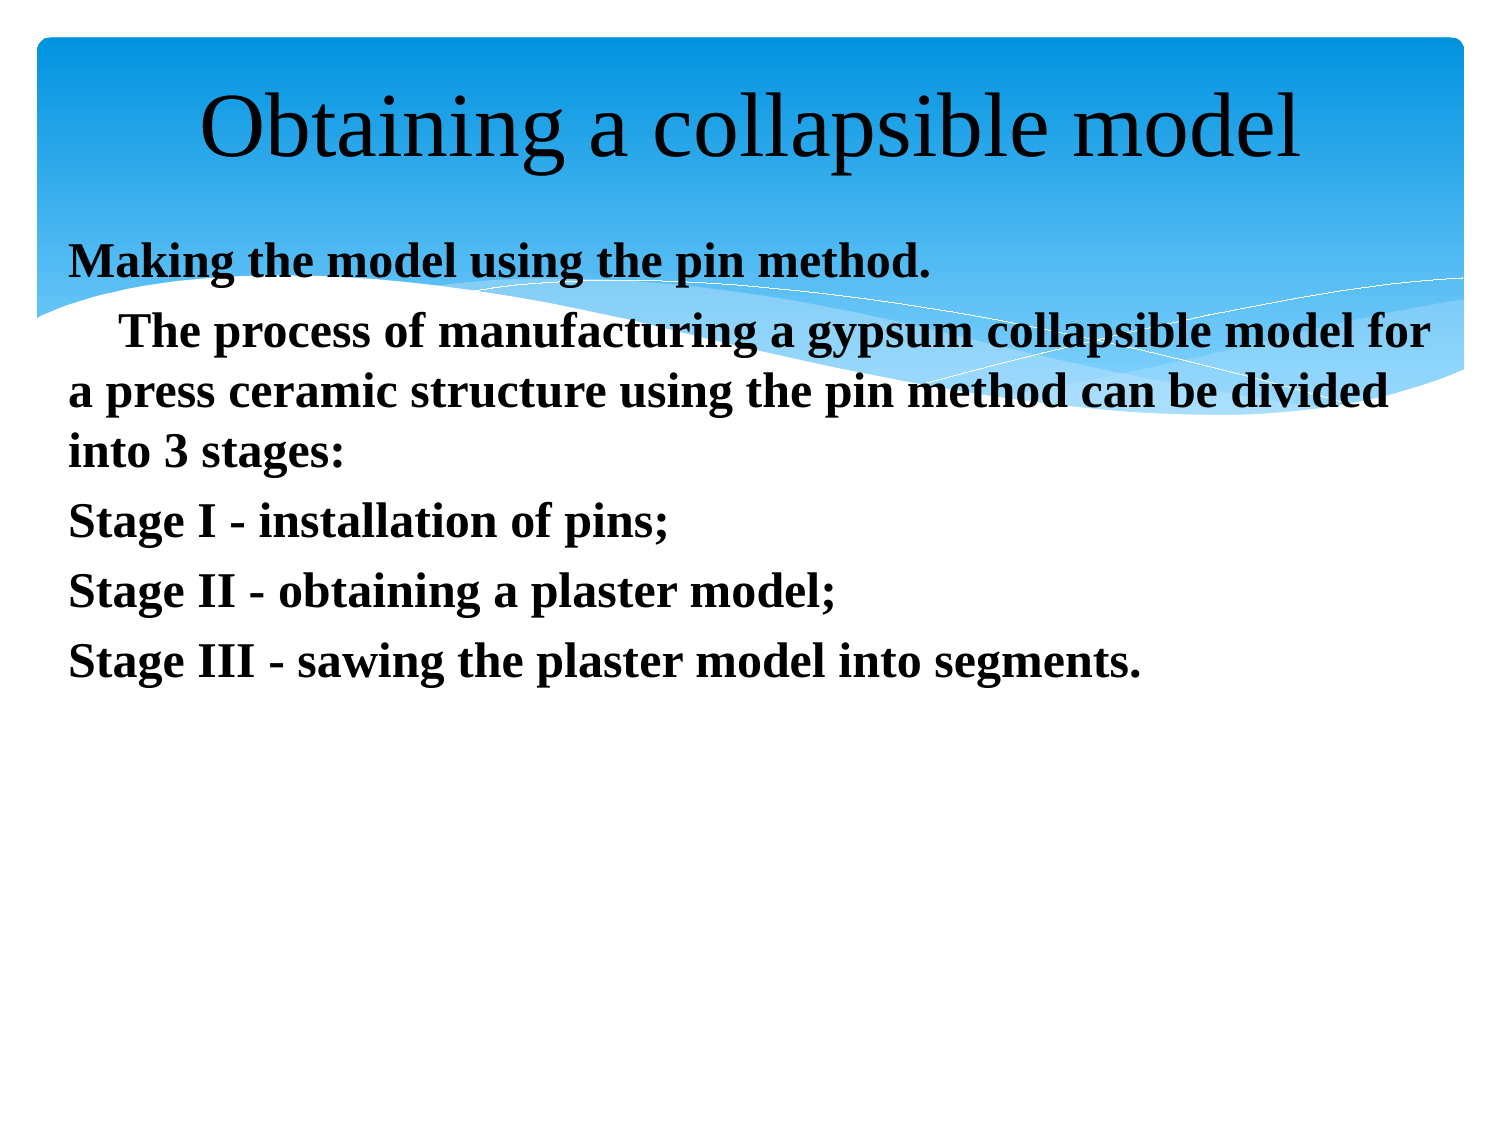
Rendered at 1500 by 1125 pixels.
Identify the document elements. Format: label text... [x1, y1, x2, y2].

title Obtaining a collapsible model [76, 30, 1427, 209]
list Making the model using the pin method. The process of manufacturing a gypsum collapsible model for a press ceramic structure using the pin method can be divided into 3 stages: Stage I - installation of pins; Stage II - obtaining a plaster model; Stage III - sawing the plaster model into segments. [53, 219, 1471, 1089]
